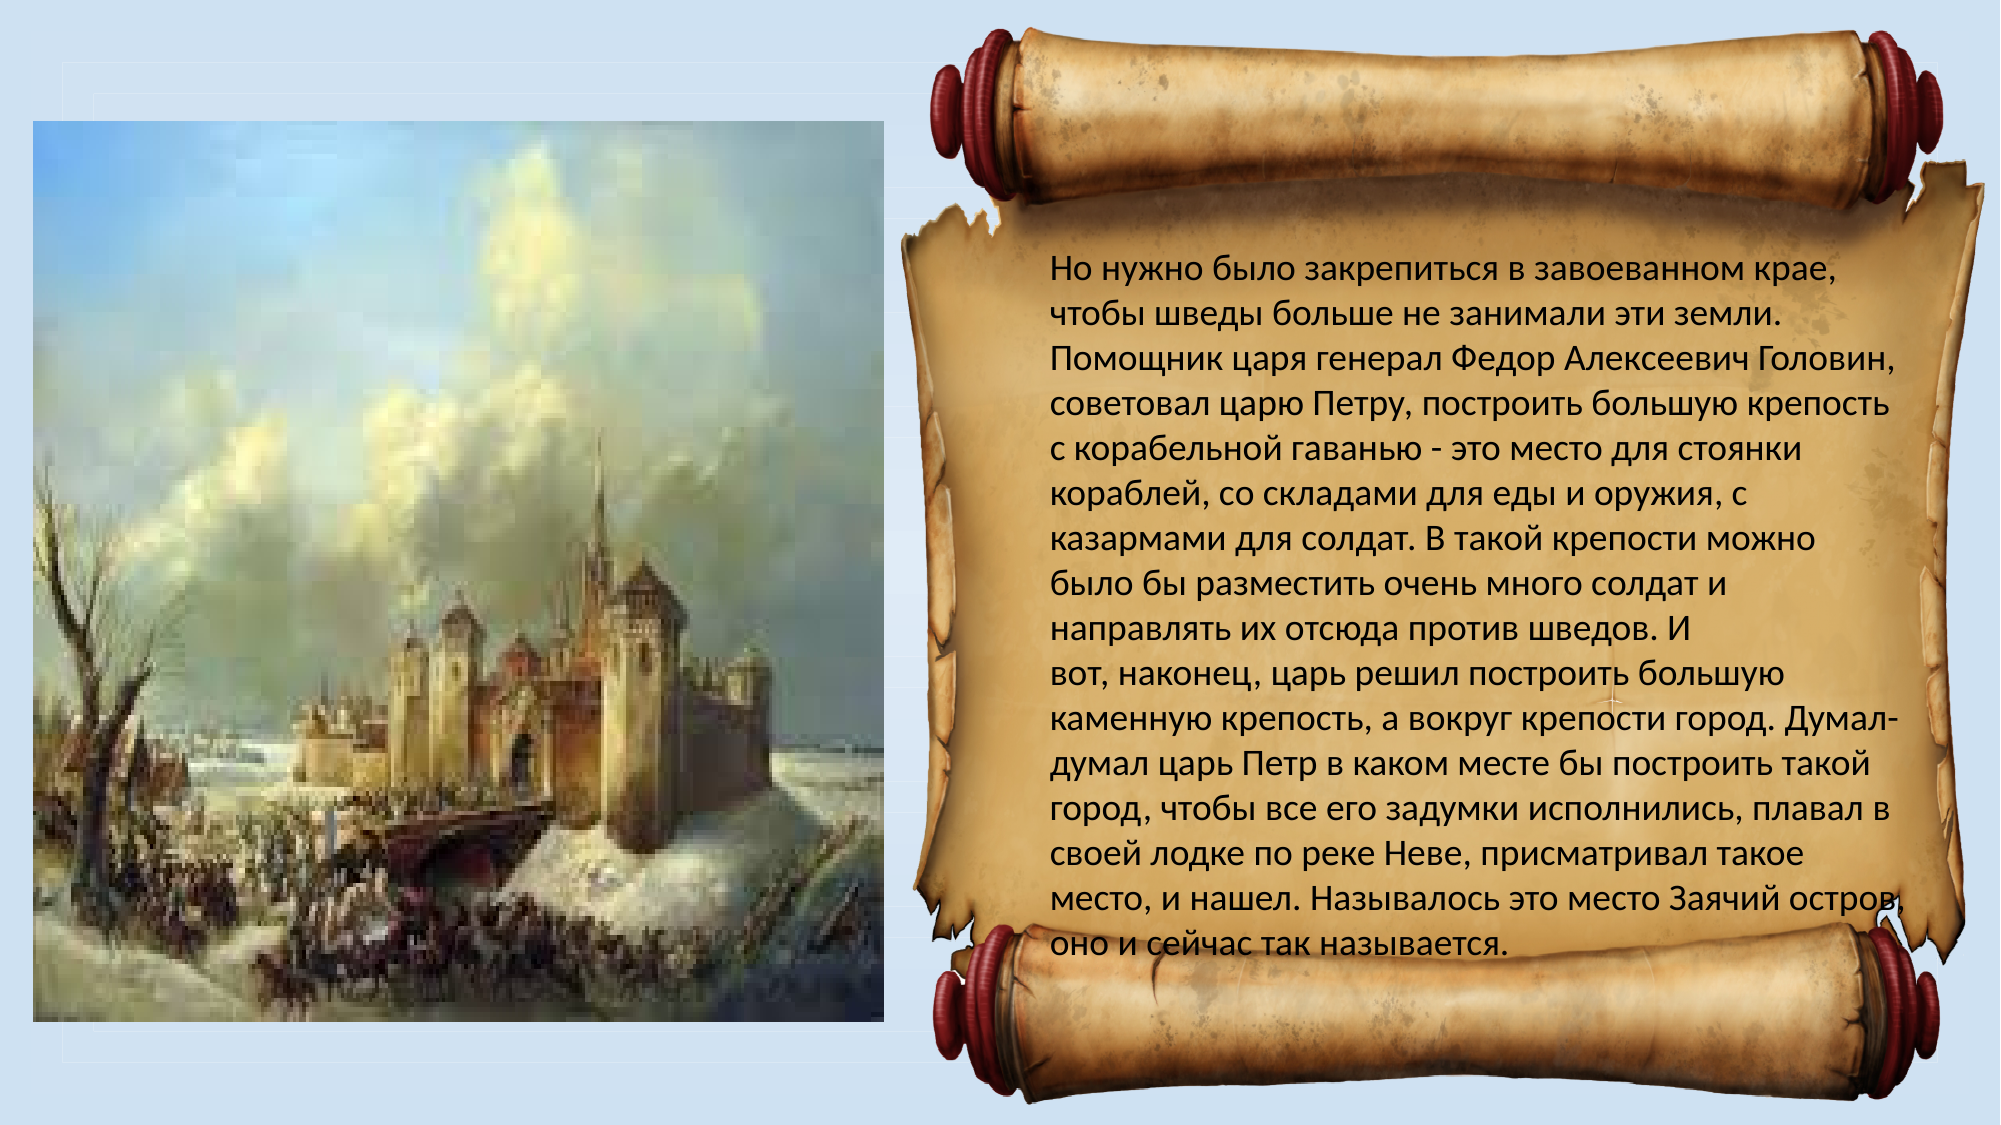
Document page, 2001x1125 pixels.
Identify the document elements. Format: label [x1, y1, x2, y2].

picture [897, 0, 1985, 1110]
picture [33, 121, 884, 1022]
